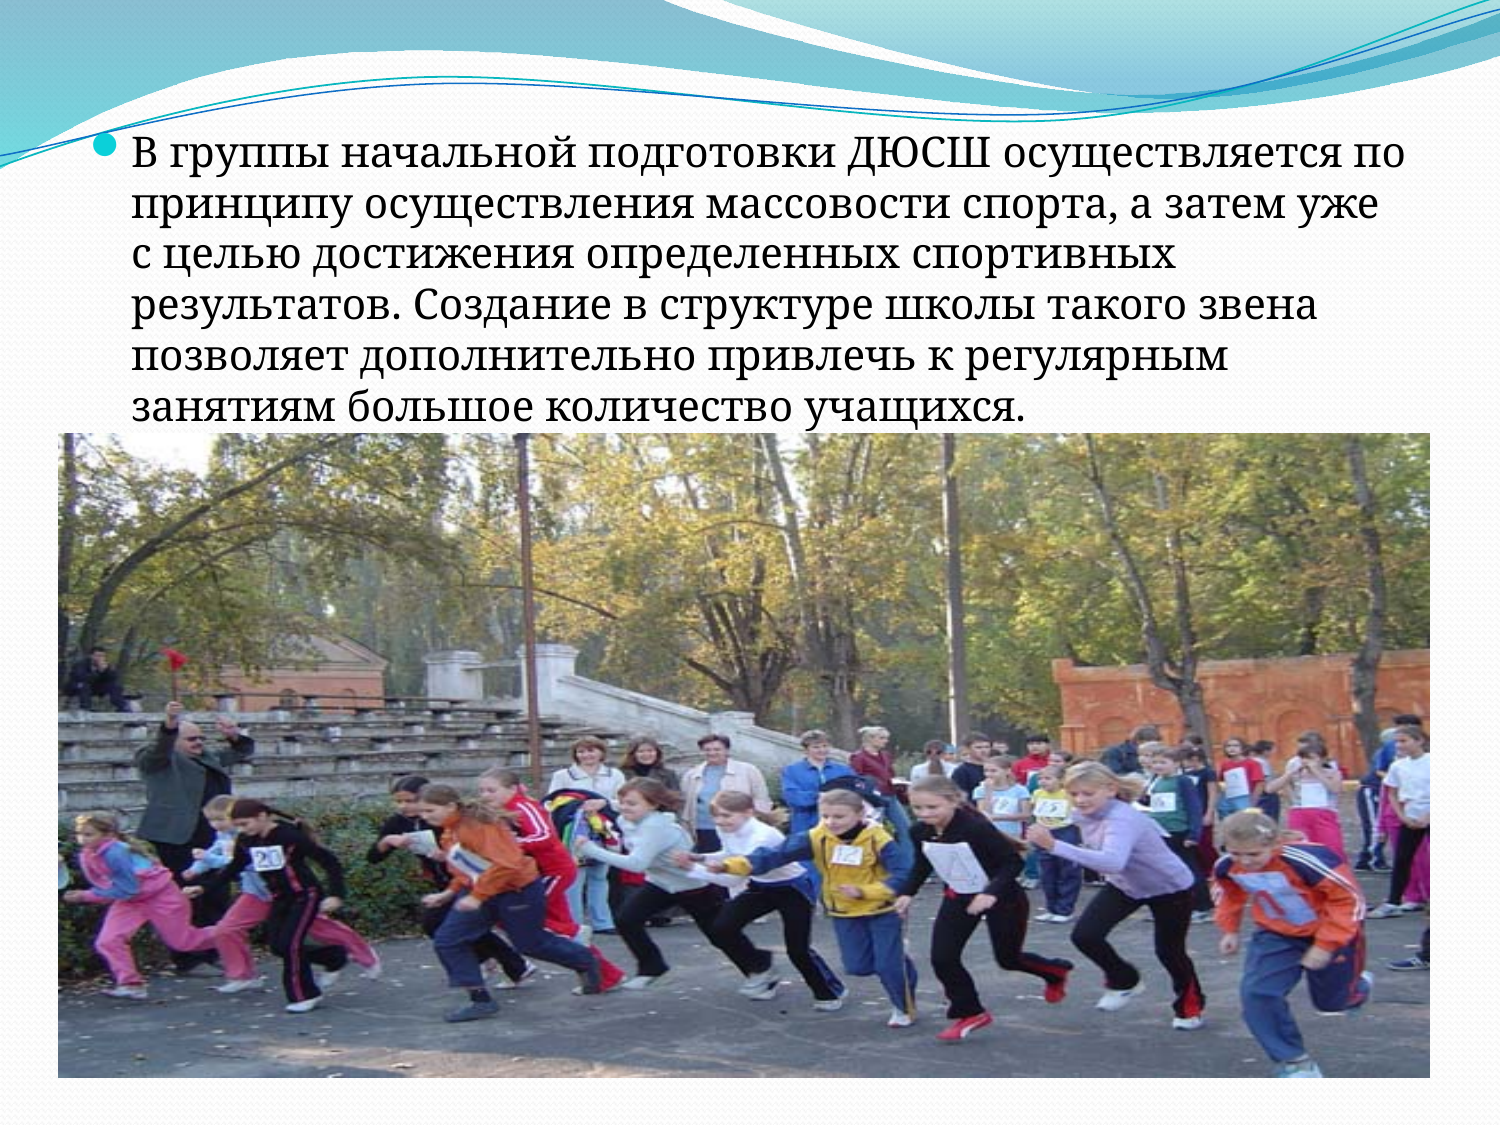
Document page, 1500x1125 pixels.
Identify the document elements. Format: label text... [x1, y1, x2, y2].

picture [58, 433, 1430, 1079]
list В группы начальной подготовки ДЮСШ осуществляется по принципу осуществления массовости спорта, а затем уже с целью достижения определенных спортивных результатов. Создание в структуре школы такого звена позволяет дополнительно привлечь к регулярным занятиям большое количество учащихся. [75, 58, 1425, 432]
